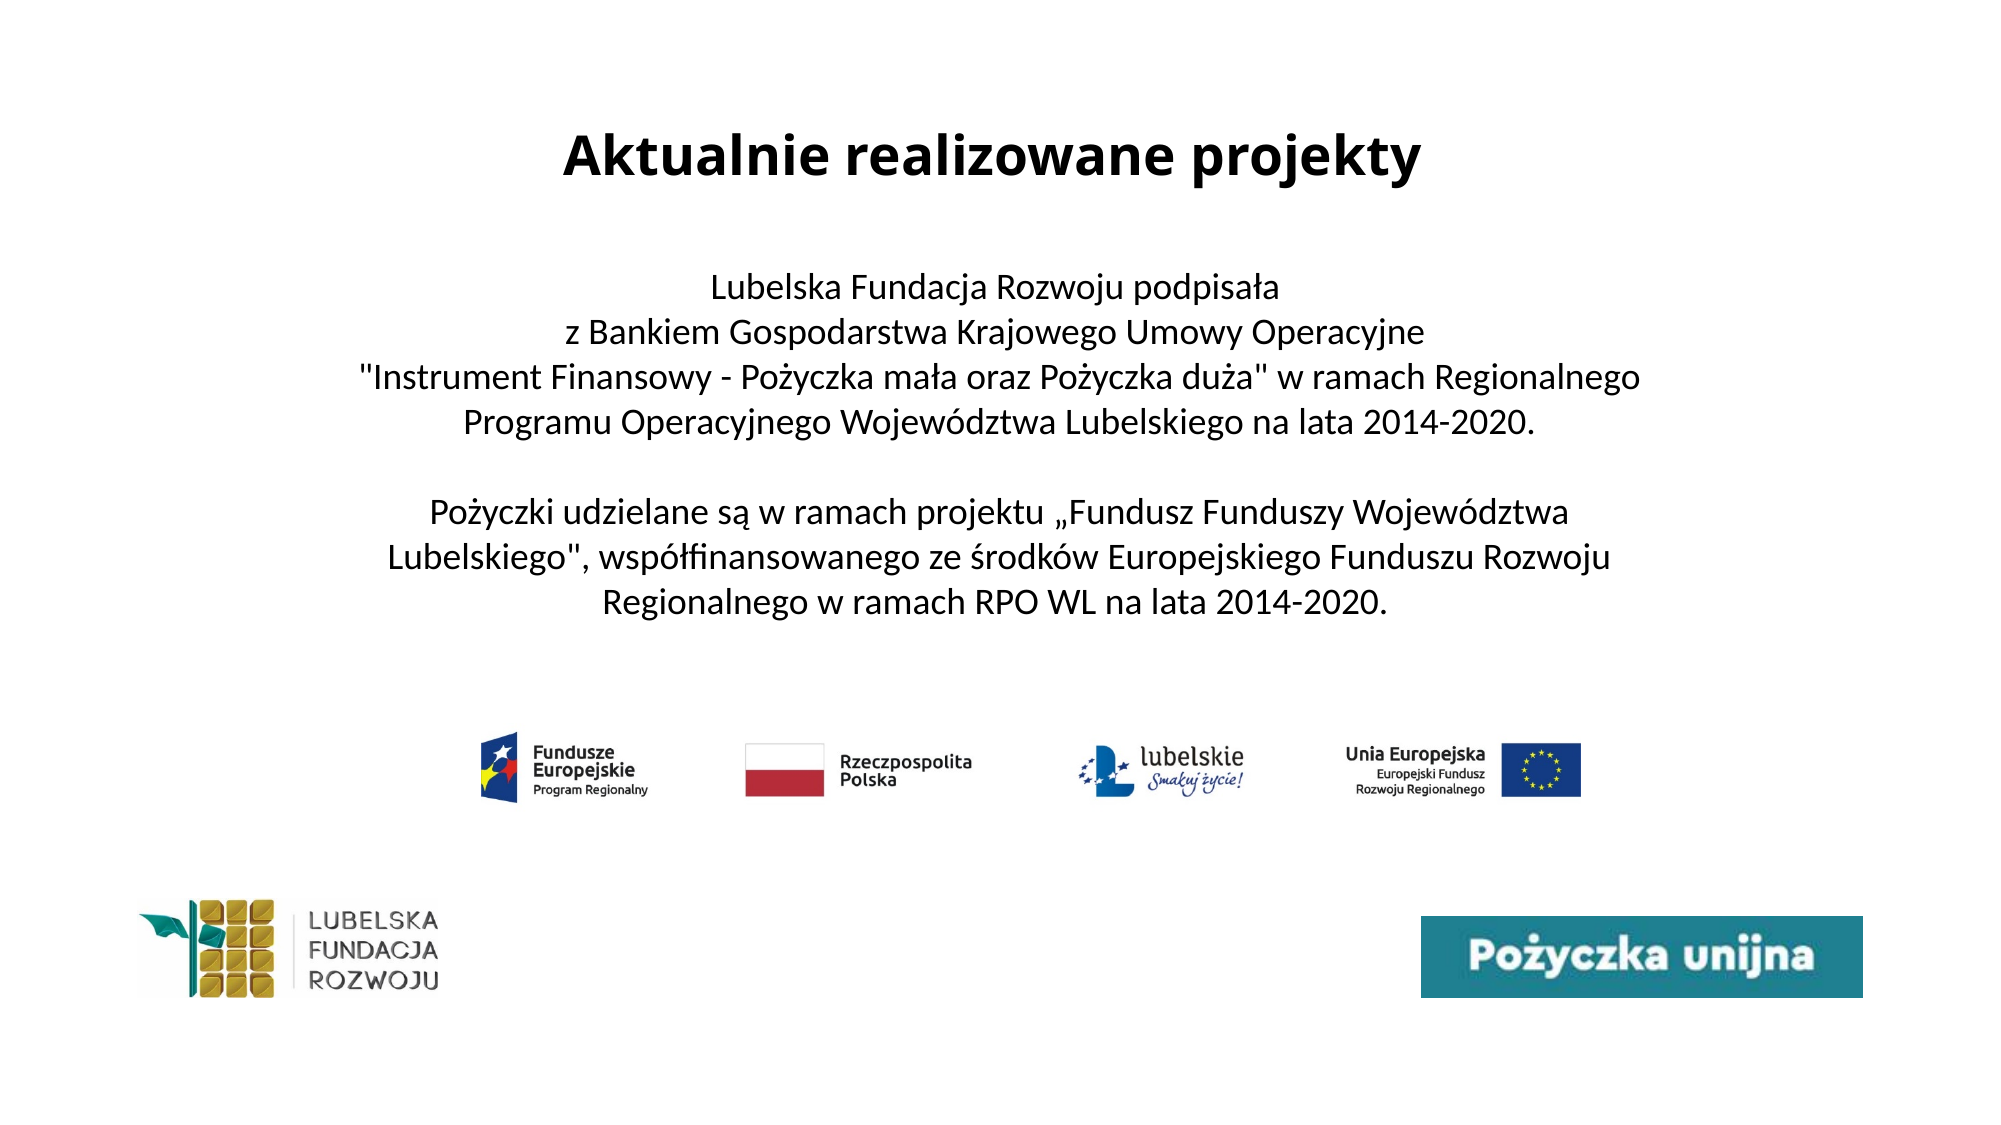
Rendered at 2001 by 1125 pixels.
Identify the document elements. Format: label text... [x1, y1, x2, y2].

picture [1421, 916, 1863, 998]
picture [480, 723, 1581, 816]
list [137, 898, 438, 999]
text_box Lubelska Fundacja Rozwoju podpisała z Bankiem Gospodarstwa Krajowego Umowy Operacyjne "Instrument Finansowy - Pożyczka mała oraz Pożyczka duża" w ramach Regionalnego Programu Operacyjnego Województwa Lubelskiego na lata 2014-2020. Pożyczki udzielane są w ramach projektu „Fundusz Funduszy Województwa Lubelskiego", współfinansowanego ze środków Europejskiego Funduszu Rozwoju Regionalnego w ramach RPO WL na lata 2014-2020. [326, 255, 1674, 765]
title Aktualnie realizowane projekty [137, 59, 1863, 278]
